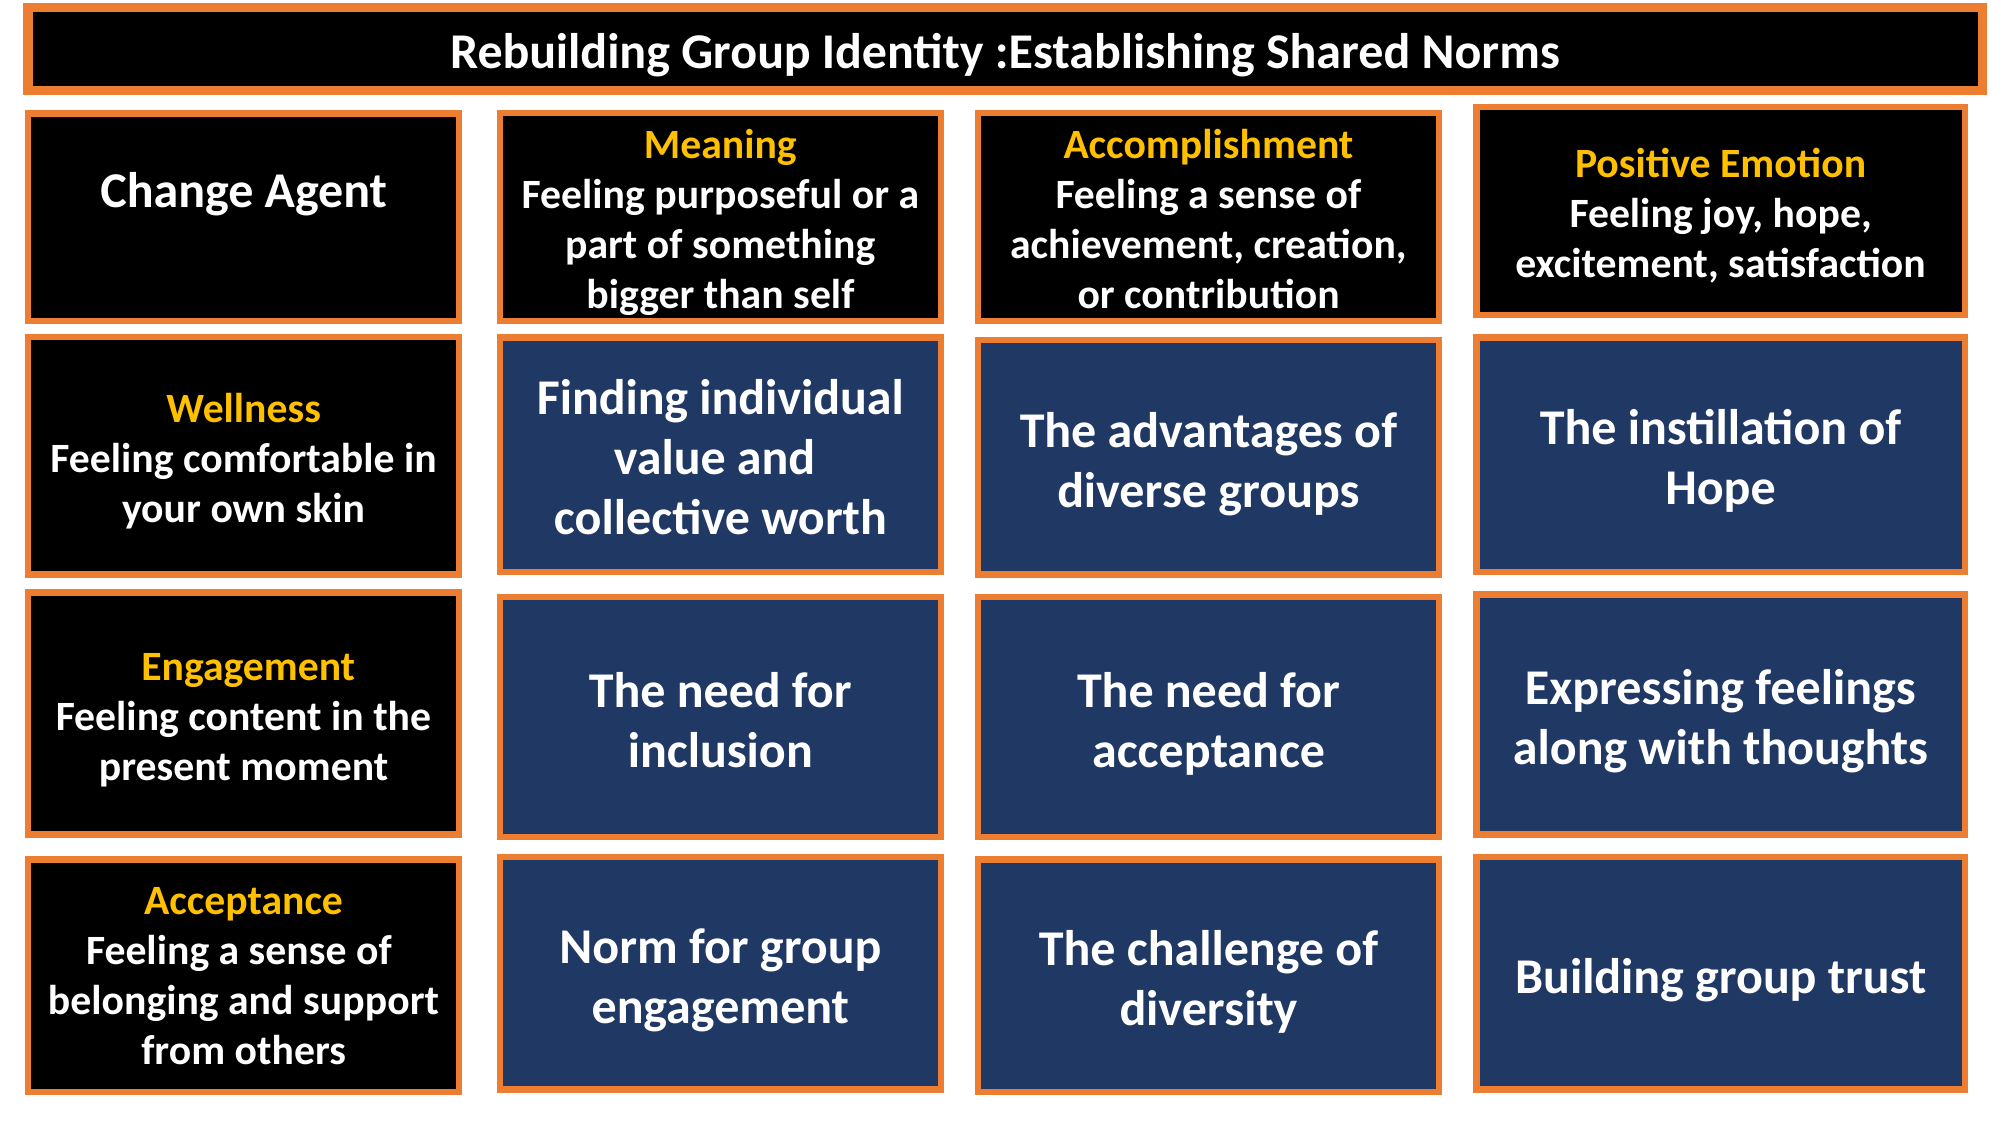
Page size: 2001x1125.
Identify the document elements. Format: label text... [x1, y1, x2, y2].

text_box Finding individual value and collective worth [499, 336, 942, 573]
text_box Norm for group engagement [499, 856, 942, 1090]
text_box The instillation of Hope [1475, 336, 1966, 573]
text_box Meaning Feeling purposeful or a part of something bigger than self [499, 112, 942, 322]
text_box The challenge of diversity [977, 858, 1440, 1093]
text_box Positive Emotion Feeling joy, hope, excitement, satisfaction [1475, 106, 1966, 316]
text_box Building group trust [1475, 856, 1966, 1090]
text_box Change Agent [27, 113, 460, 322]
text_box Acceptance Feeling a sense of belonging and support from others [27, 858, 460, 1093]
text_box The advantages of diverse groups [977, 339, 1440, 575]
text_box Accomplishment Feeling a sense of achievement, creation, or contribution [977, 112, 1440, 322]
text_box Rebuilding Group Identity :Establishing Shared Norms [27, 7, 1984, 91]
text_box Expressing feelings along with thoughts [1475, 594, 1966, 836]
text_box The need for acceptance [977, 596, 1440, 838]
text_box Engagement Feeling content in the present moment [27, 591, 460, 836]
text_box The need for inclusion [499, 596, 942, 838]
text_box Wellness Feeling comfortable in your own skin [27, 336, 460, 575]
